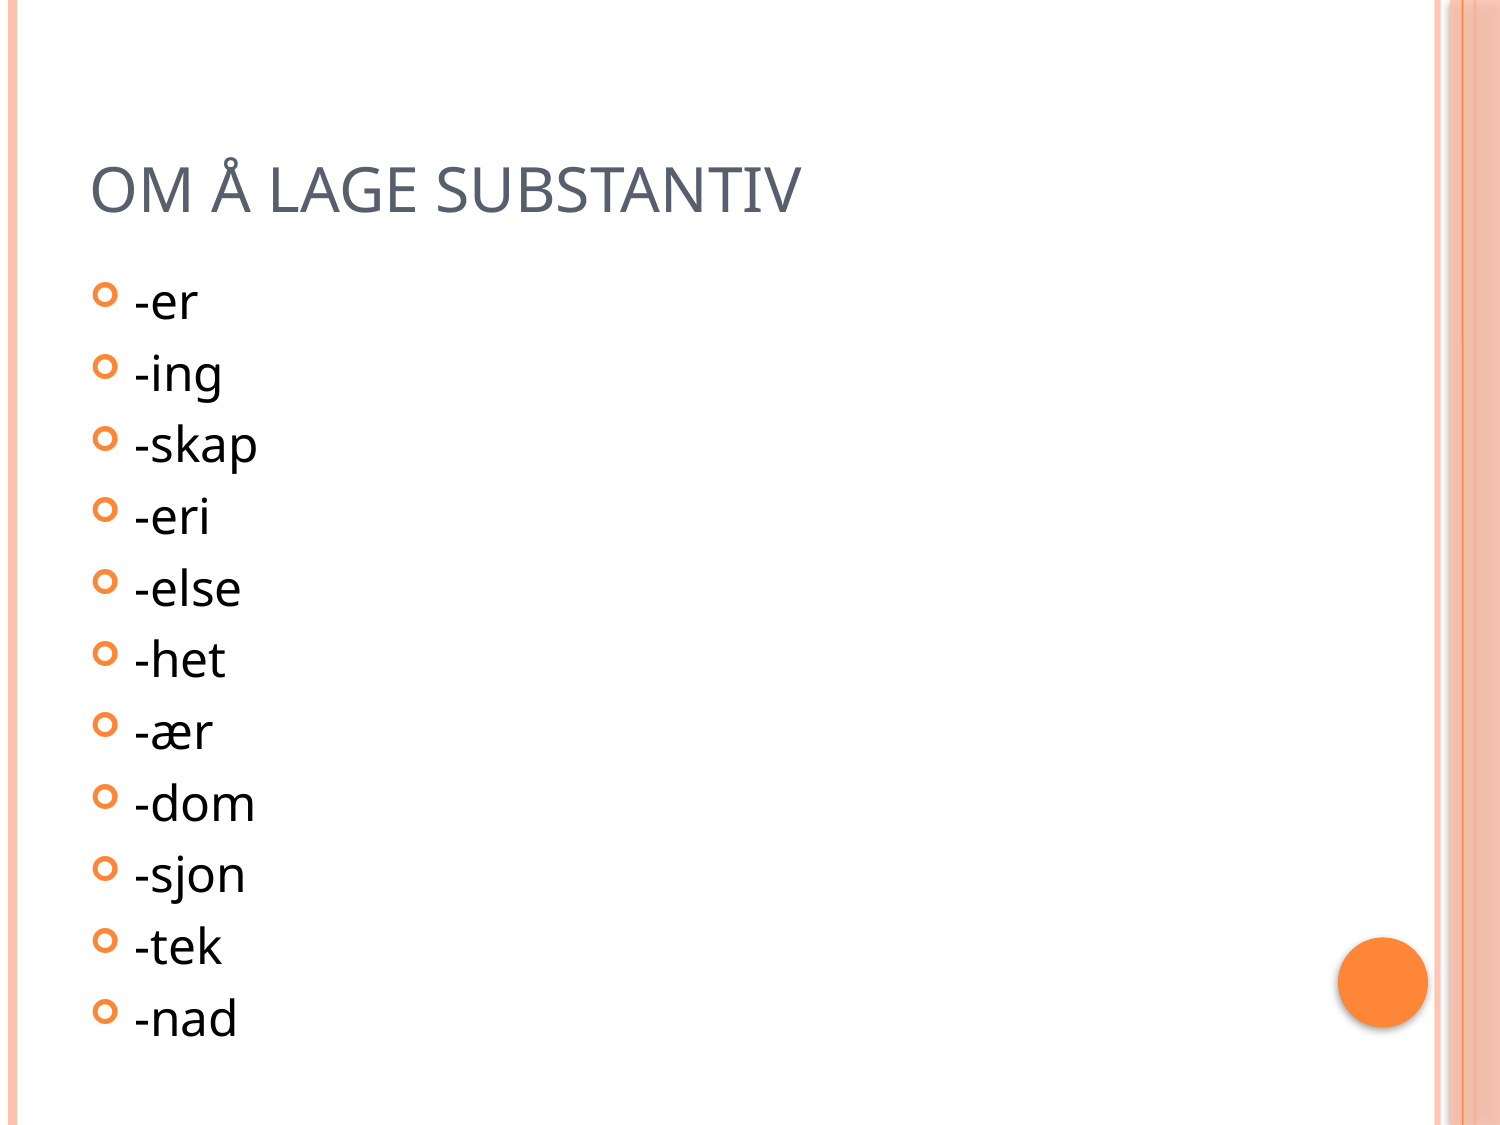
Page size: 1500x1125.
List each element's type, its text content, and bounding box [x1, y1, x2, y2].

list -er -ing -skap -eri -else -het -ær -dom -sjon -tek -nad [75, 262, 1300, 1062]
title Om å lage substantiv [75, 45, 1300, 233]
